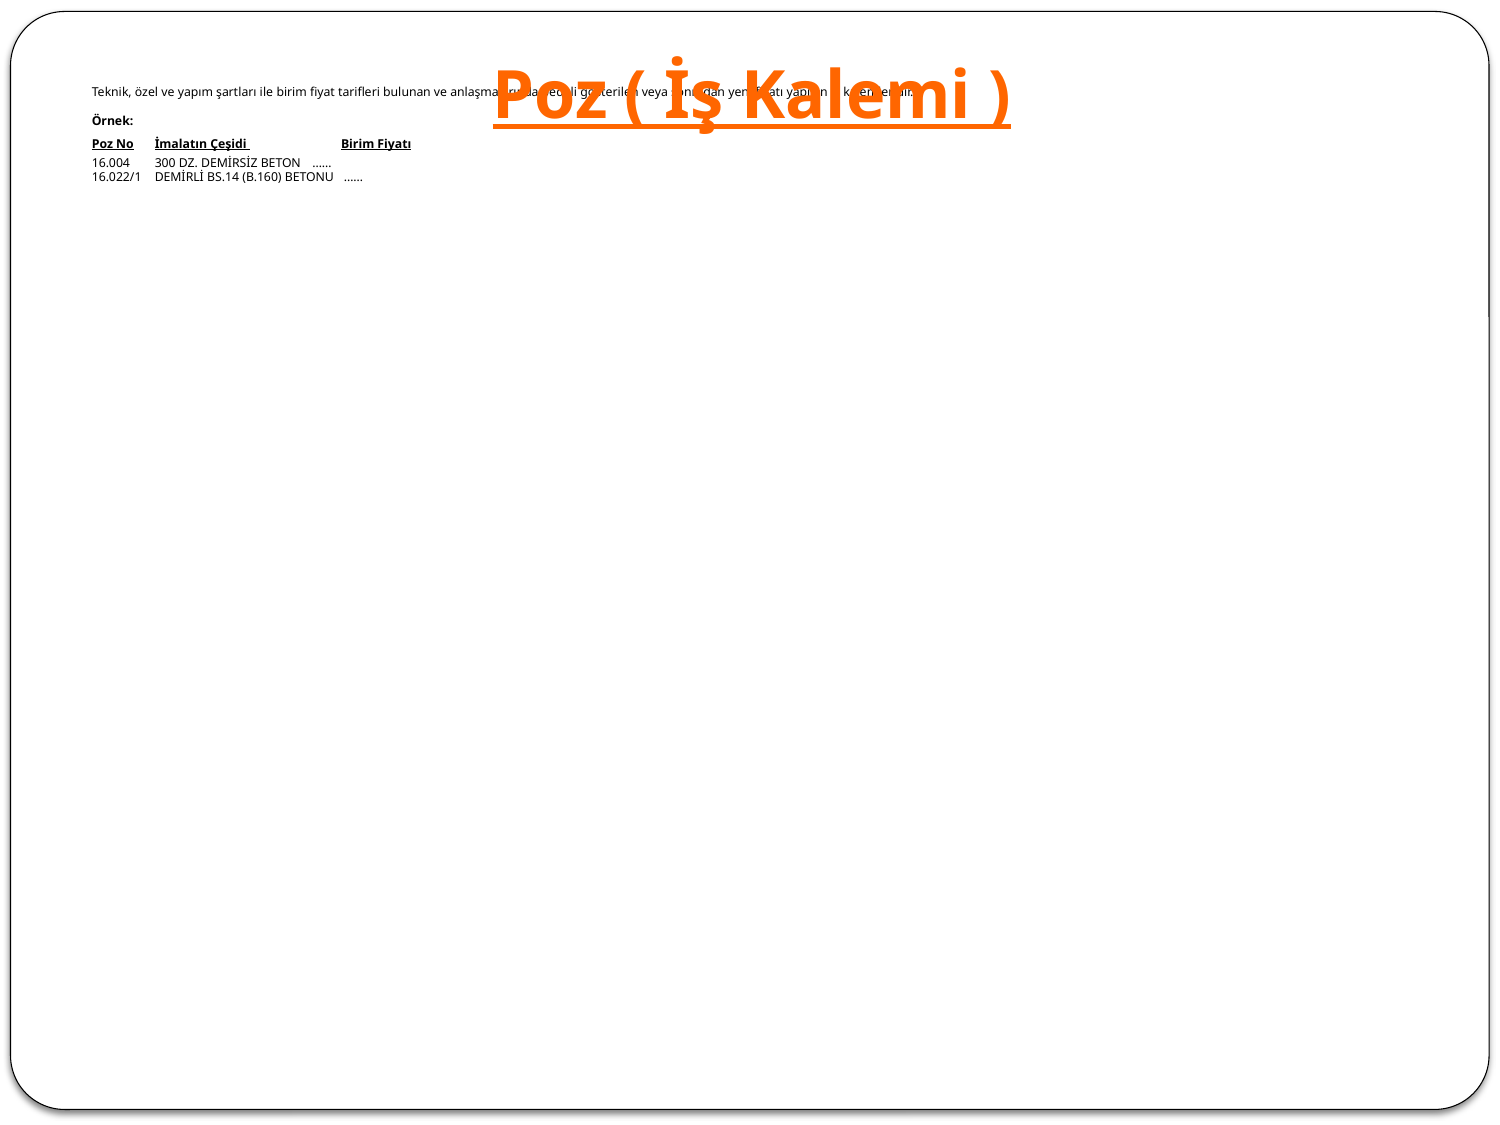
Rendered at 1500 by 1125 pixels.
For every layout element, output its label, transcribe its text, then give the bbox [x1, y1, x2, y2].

text_box Poz ( İş Kalemi ) [2, 45, 1500, 140]
title Teknik, özel ve yapım şartları ile birim fiyat tarifleri bulunan ve anlaşmalarında bedeli gösterilen veya sonradan yeni fiyatı yapılan iş kalemleridir. Örnek: Poz No İmalatın Çeşidi Birim Fiyatı 16.004 300 DZ. DEMİRSİZ BETON …… 16.022/1 DEMİRLİ BS.14 (B.160) BETONU …… [77, 140, 1500, 235]
